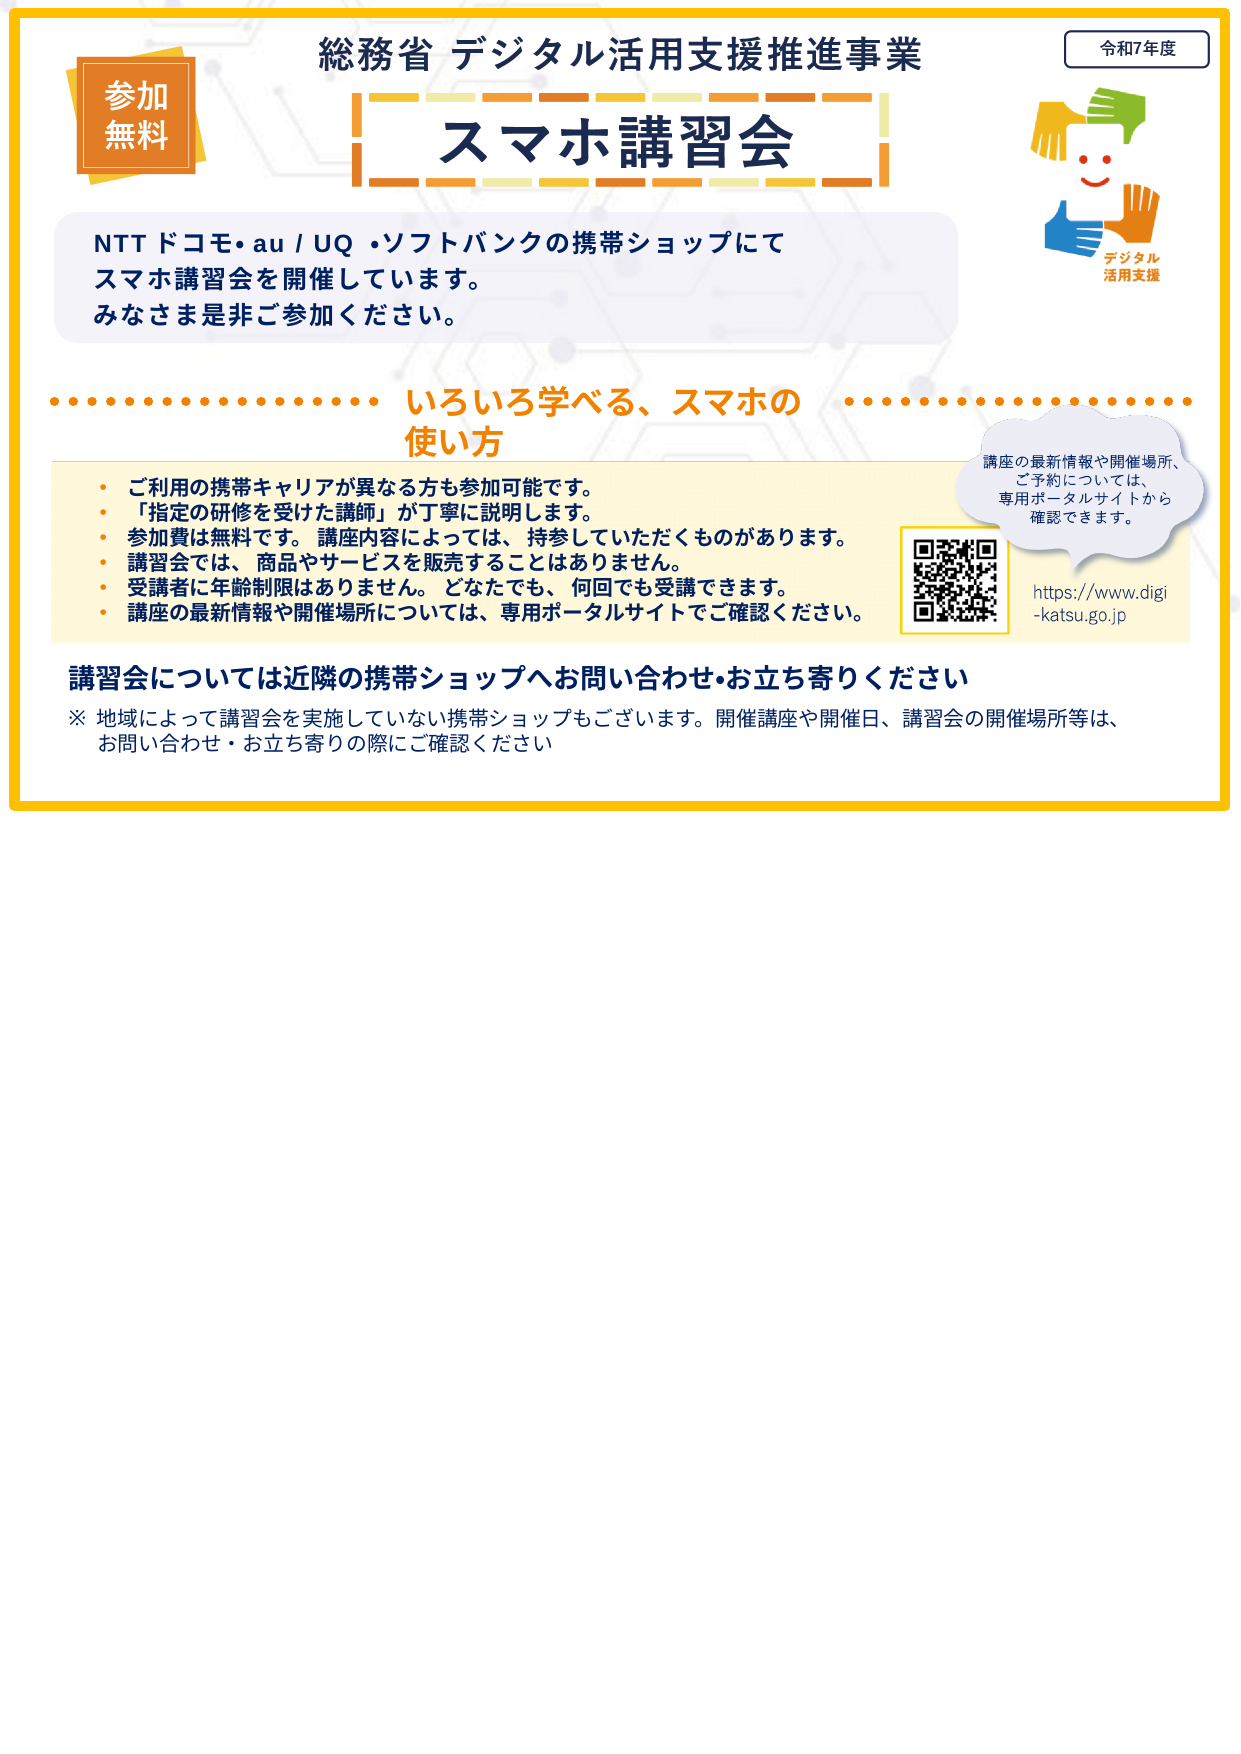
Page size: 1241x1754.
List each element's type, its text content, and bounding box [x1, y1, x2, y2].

text_box NTTドコモ・au / UQ ・ソフトバンクの携帯ショップにて スマホ講習会を開催しています。 みなさま是非ご参加ください。 [79, 220, 954, 338]
text_box 地域によって講習会を実施していない携帯ショップもございます。開催講座や開催日、講習会の開催場所等は、 お問い合わせ・お立ち寄りの際にご確認ください [53, 697, 1193, 763]
text_box [954, 221, 960, 334]
picture [0, 0, 1241, 1754]
text_box 講習会については近隣の携帯ショップへお問い合わせ・お立ち寄りください [53, 654, 1193, 697]
text_box [52, 211, 954, 344]
text_box [14, 12, 1226, 807]
